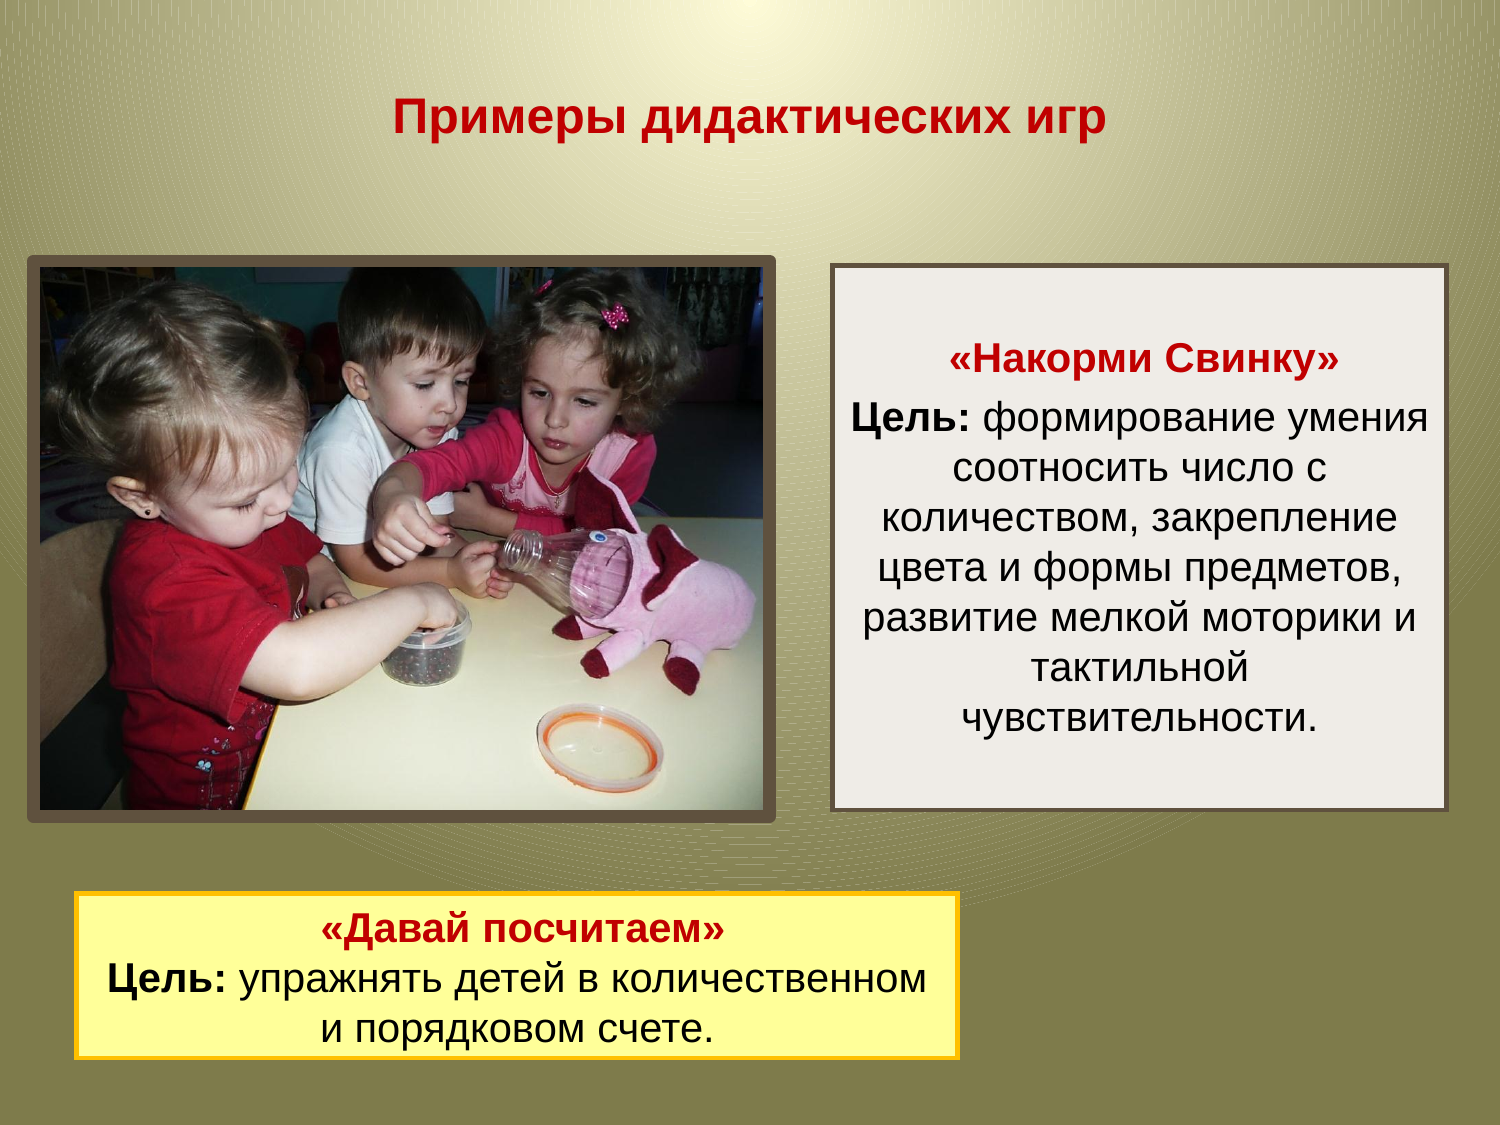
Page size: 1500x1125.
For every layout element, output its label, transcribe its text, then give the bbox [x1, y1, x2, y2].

title Примеры дидактических игр [74, 54, 1426, 173]
picture [39, 266, 764, 811]
list «Накорми Свинку» Цель: формирование умения соотносить число с количеством, закрепление цвета и формы предметов, развитие мелкой моторики и тактильной чувствительности. [832, 265, 1448, 811]
text_box «Давай посчитаем» Цель: упражнять детей в количественном и порядковом счете. [76, 893, 958, 1058]
